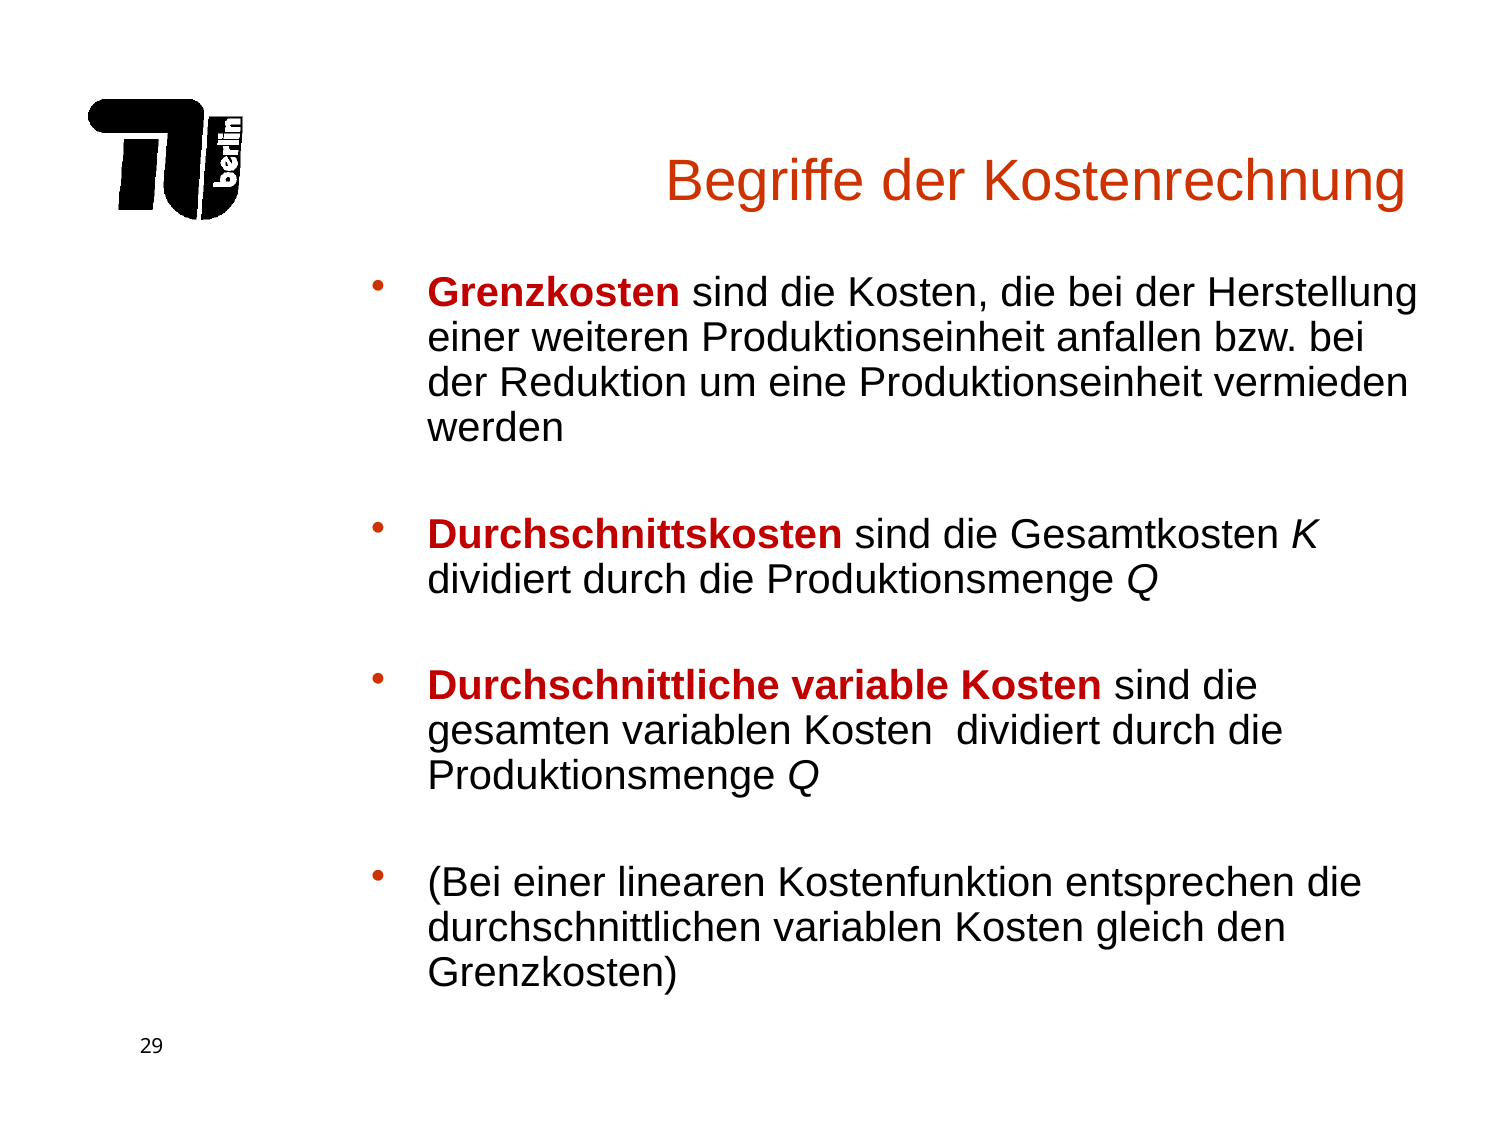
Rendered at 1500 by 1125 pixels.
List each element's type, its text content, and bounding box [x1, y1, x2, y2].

title Begriffe der Kostenrechnung [312, 62, 1424, 220]
picture [88, 99, 243, 220]
